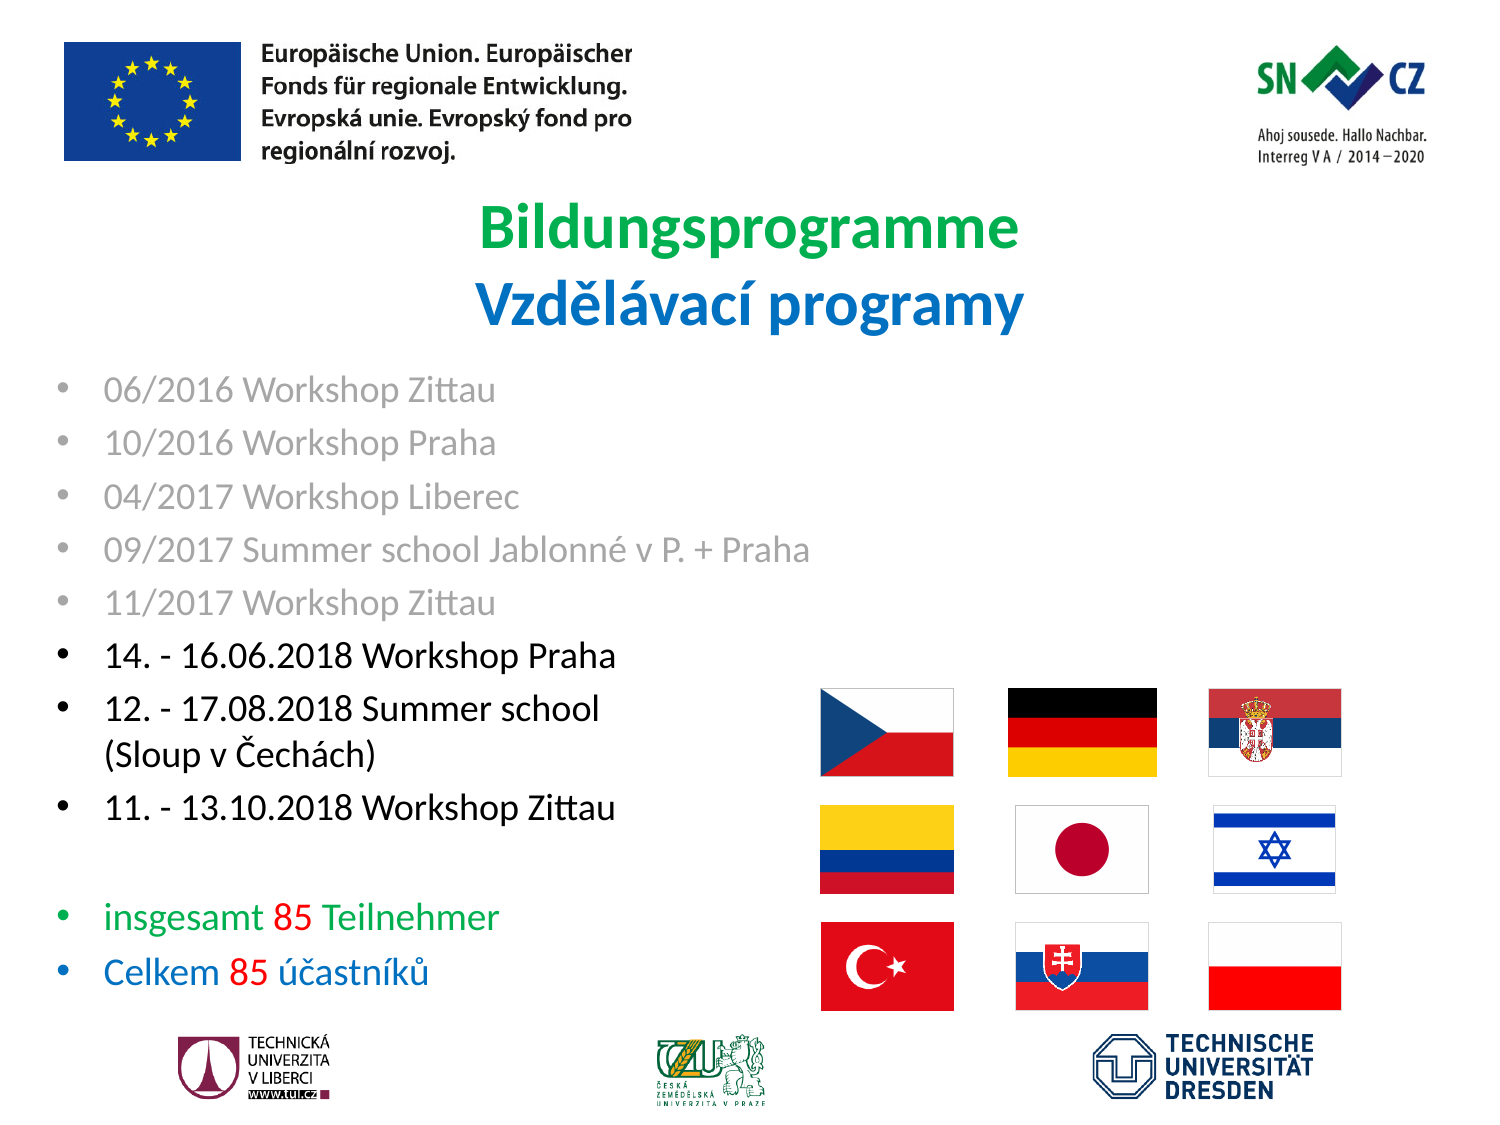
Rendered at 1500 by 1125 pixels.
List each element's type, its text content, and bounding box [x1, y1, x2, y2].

picture [1233, 21, 1448, 186]
picture [820, 922, 954, 1012]
picture [820, 687, 955, 777]
picture [1015, 805, 1149, 895]
picture [1213, 805, 1336, 895]
list 06/2016 Workshop Zittau 10/2016 Workshop Praha 04/2017 Workshop Liberec 09/2017 Summer school Jablonné v P. + Praha 11/2017 Workshop Zittau 14. - 16.06.2018 Workshop Praha 12. - 17.08.2018 Summer school (Sloup v Čechách) 11. - 13.10.2018 Workshop Zittau insgesamt 85 Teilnehmer Celkem 85 účastníků [41, 357, 1392, 1011]
title Bildungsprogramme Vzdělávací programy [75, 137, 1425, 386]
picture [1208, 687, 1342, 777]
picture [178, 1034, 1313, 1107]
picture [1015, 922, 1149, 1012]
picture [64, 42, 633, 165]
picture [820, 805, 954, 895]
picture [1208, 922, 1342, 1012]
picture [1008, 687, 1157, 777]
